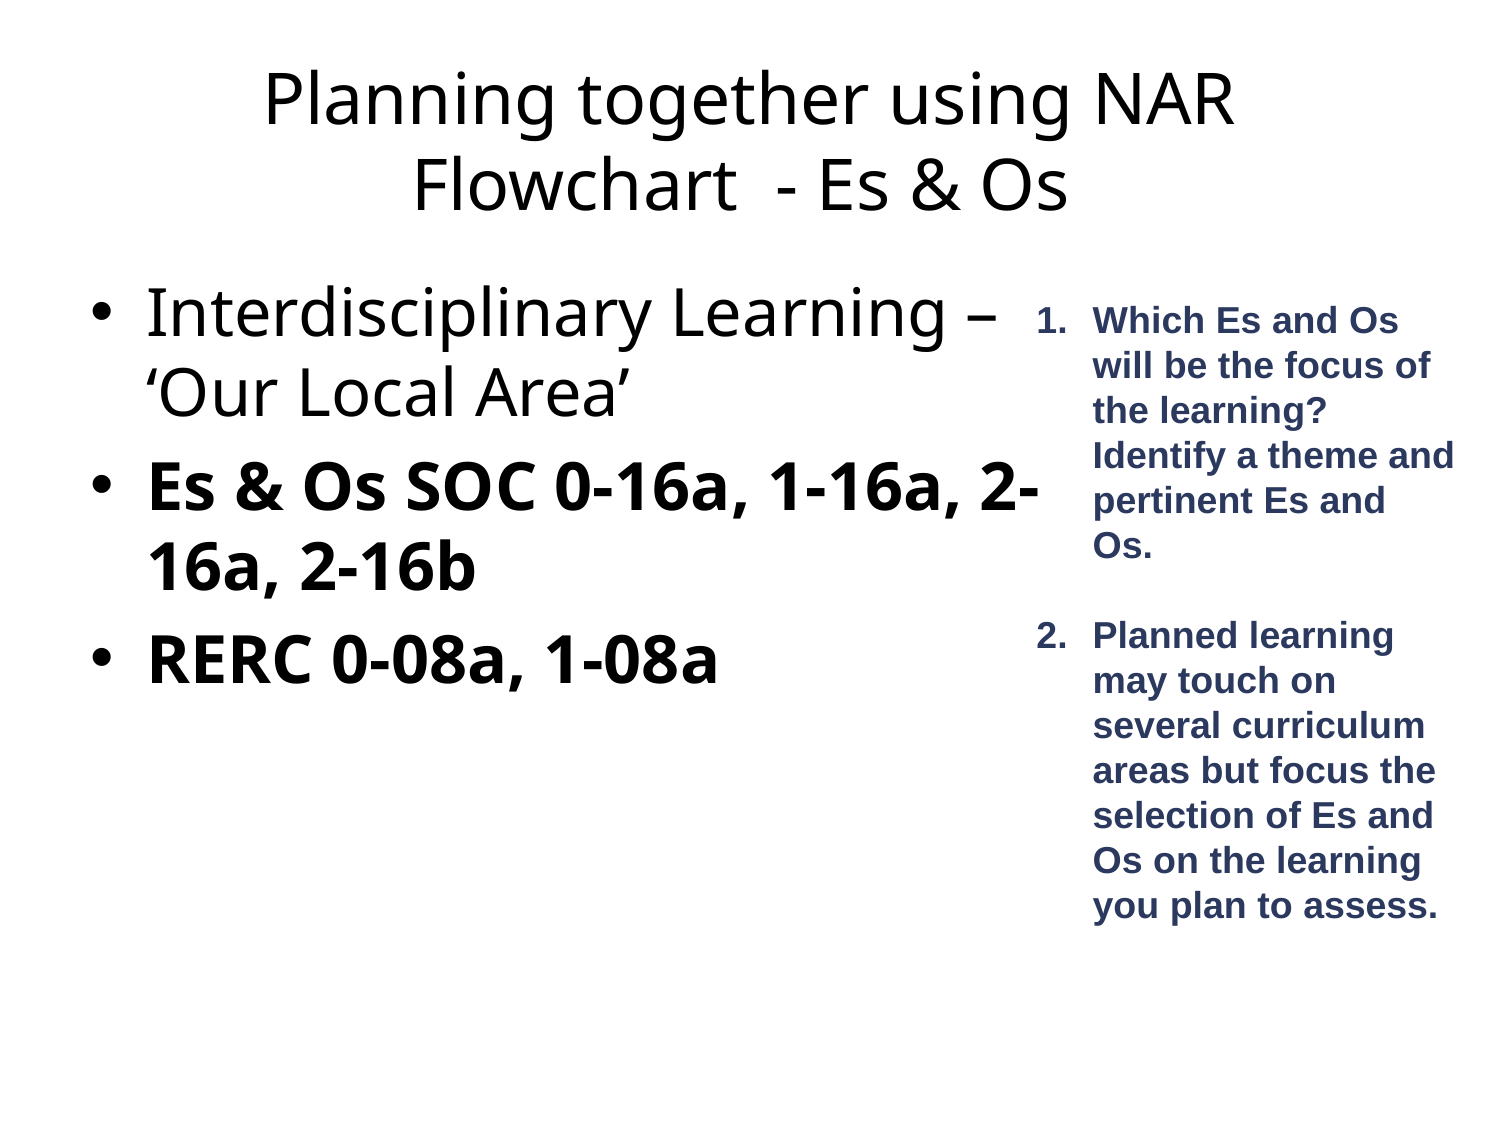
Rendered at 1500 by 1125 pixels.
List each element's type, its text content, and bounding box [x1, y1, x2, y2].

text_box Which Es and Os will be the focus of the learning? Identify a theme and pertinent Es and Os. Planned learning may touch on several curriculum areas but focus the selection of Es and Os on the learning you plan to assess. [1021, 243, 1471, 979]
title Planning together using NAR Flowchart - Es & Os [75, 45, 1425, 233]
list Interdisciplinary Learning – ‘Our Local Area’ Es & Os SOC 0-16a, 1-16a, 2-16a, 2-16b RERC 0-08a, 1-08a [75, 262, 1117, 1005]
